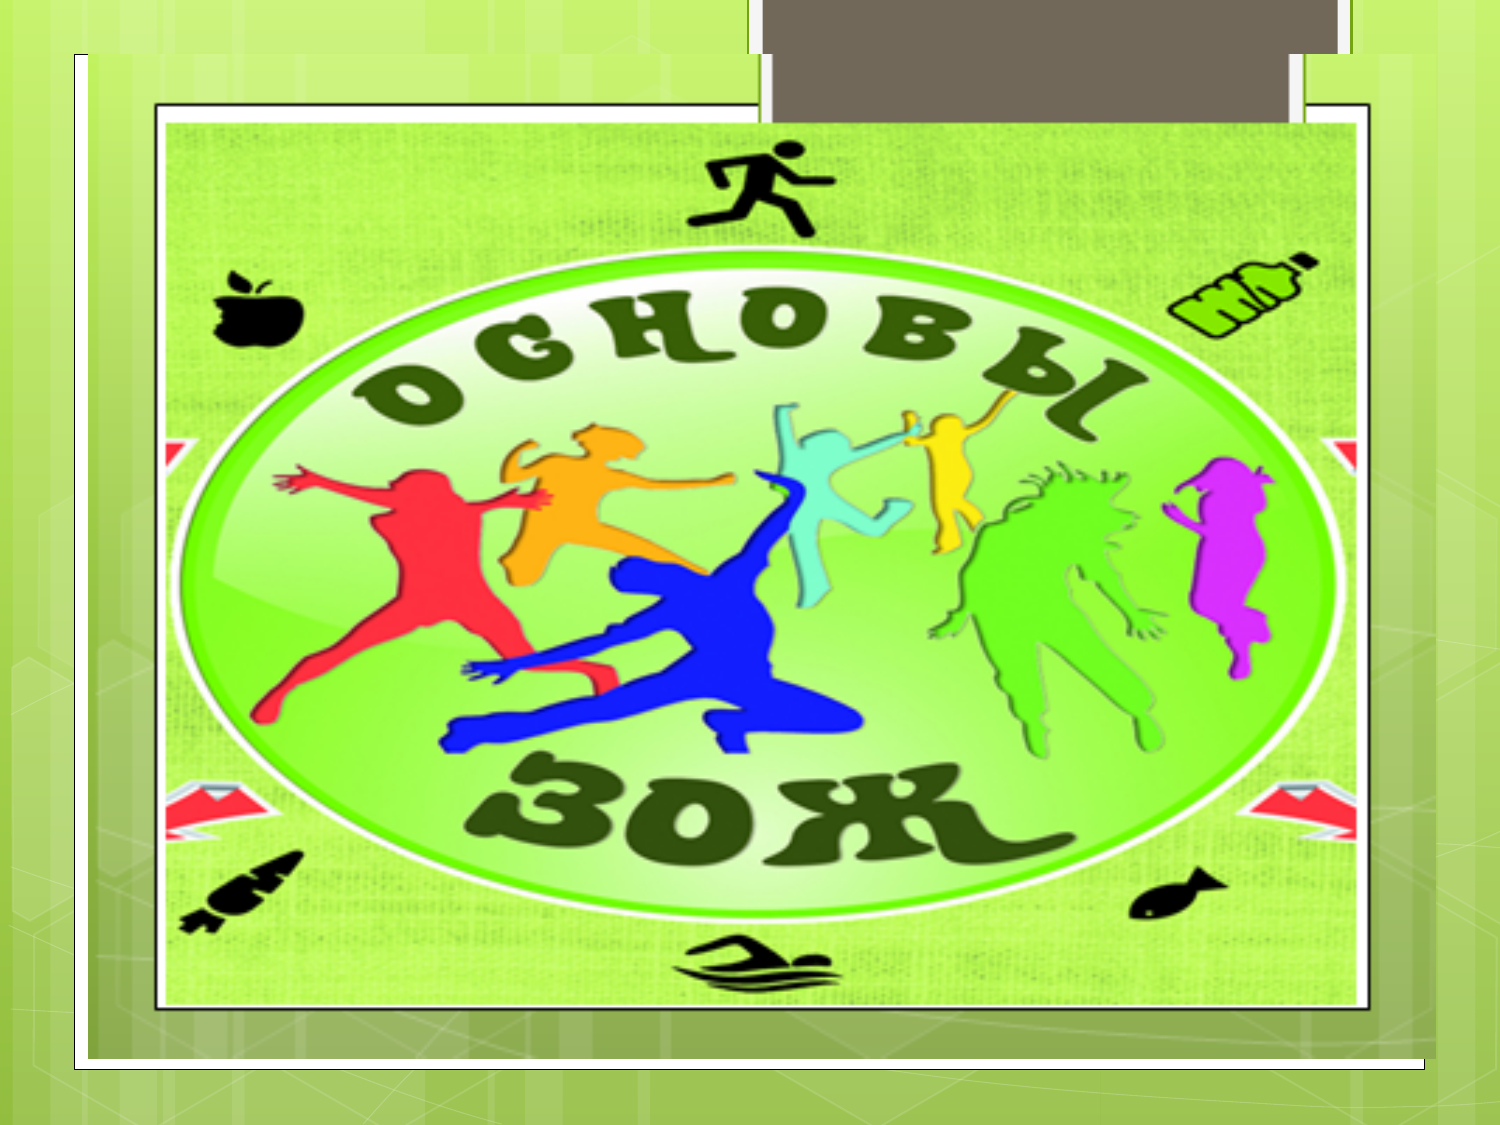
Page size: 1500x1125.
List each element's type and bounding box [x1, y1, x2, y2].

picture [88, 54, 1436, 1059]
